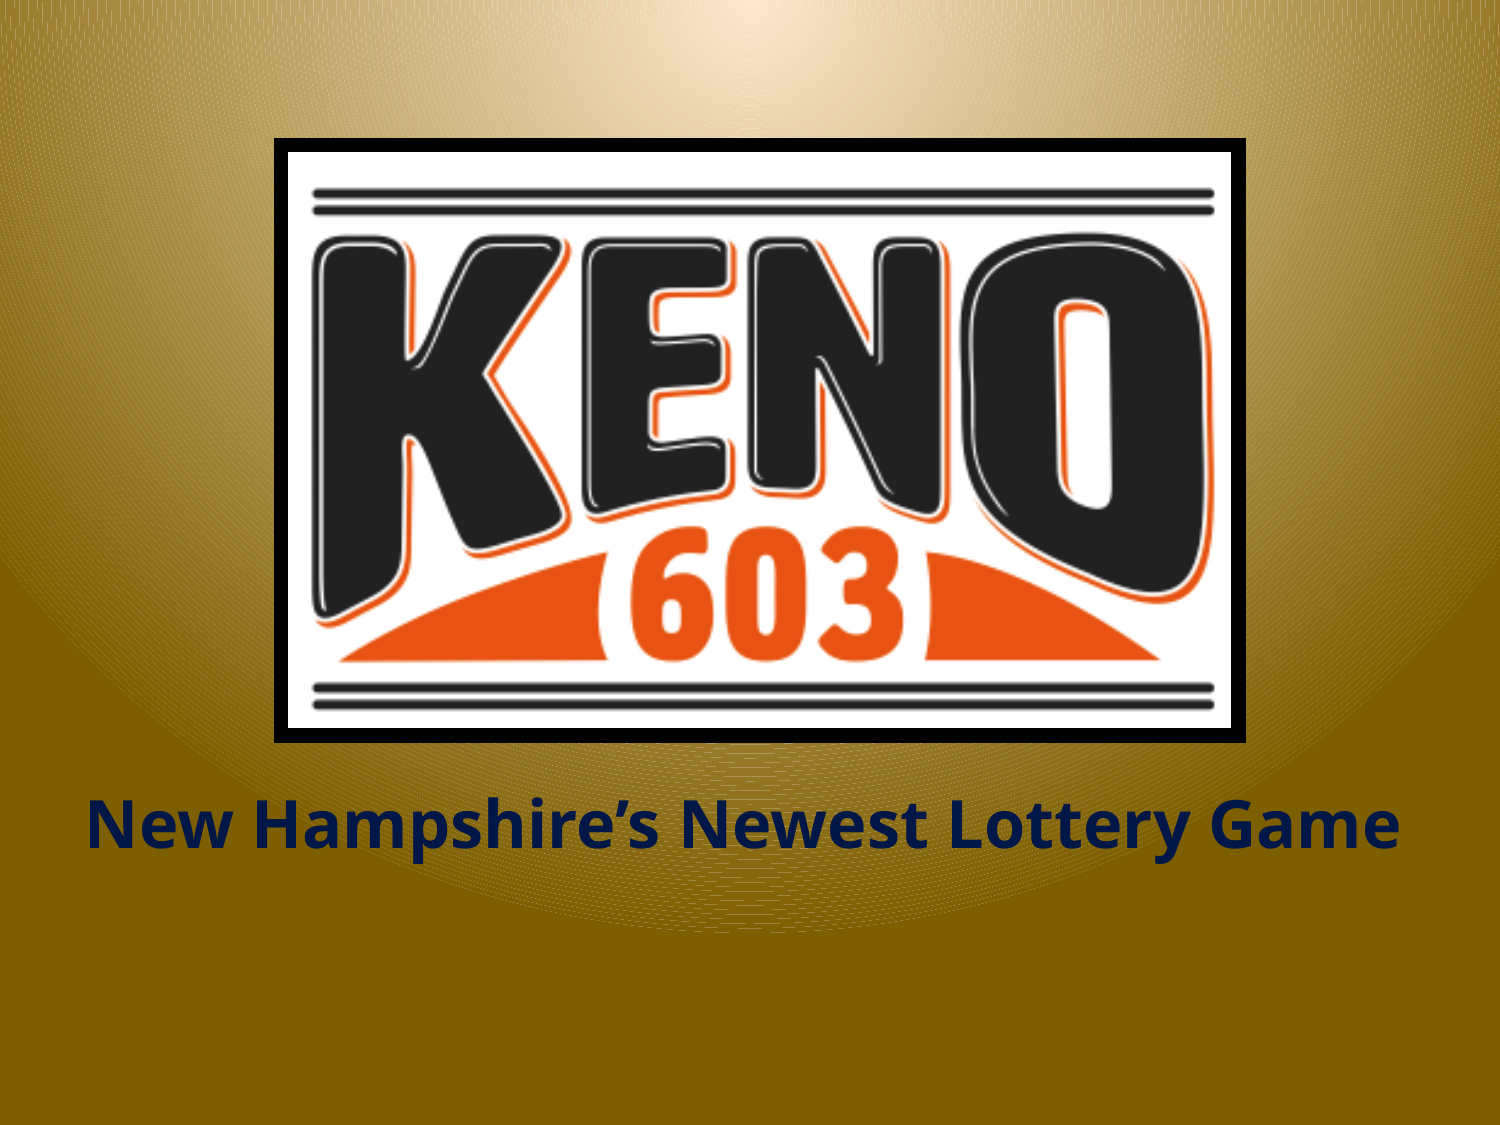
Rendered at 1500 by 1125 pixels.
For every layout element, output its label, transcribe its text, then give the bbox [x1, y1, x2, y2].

text_box New Hampshire’s Newest Lottery Game [48, 774, 1440, 870]
picture [287, 152, 1232, 729]
